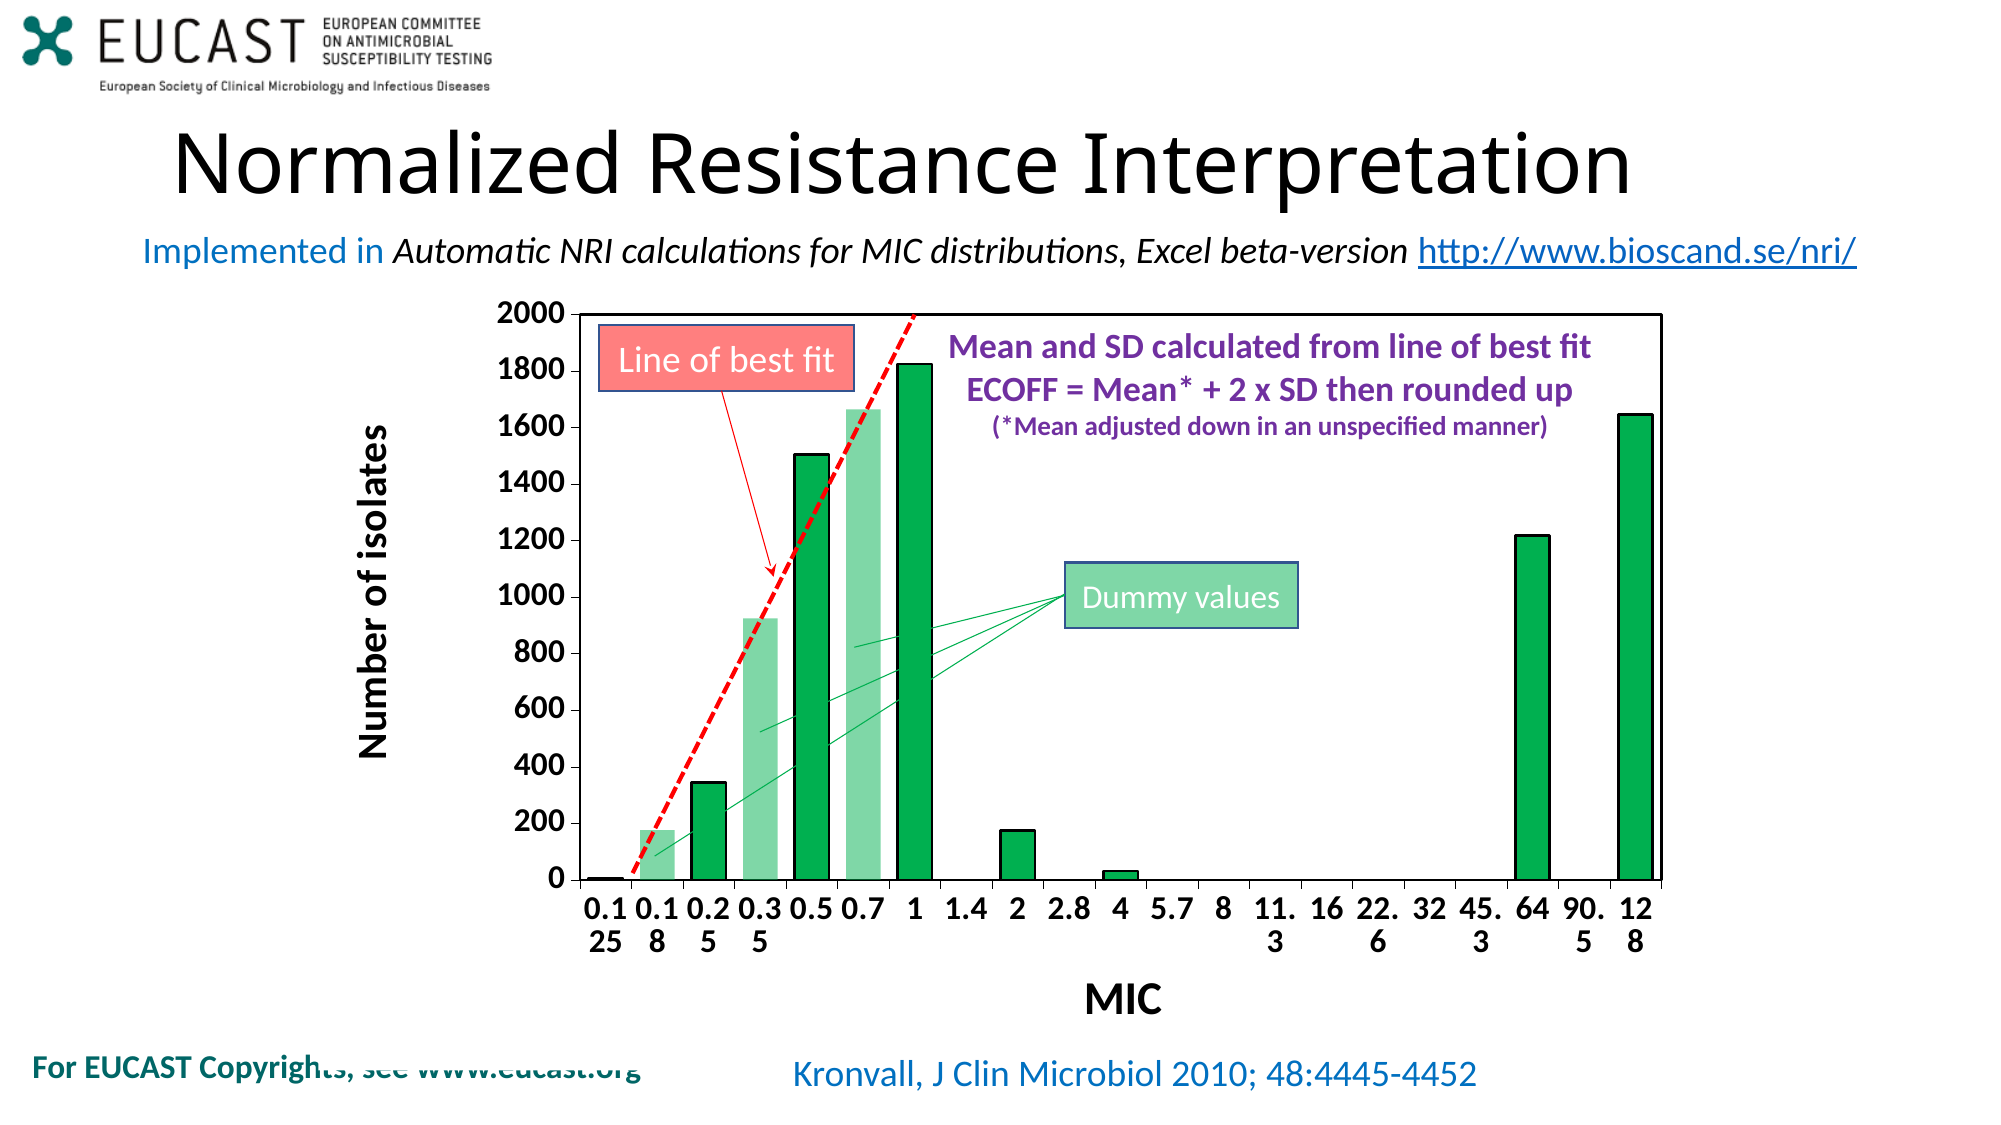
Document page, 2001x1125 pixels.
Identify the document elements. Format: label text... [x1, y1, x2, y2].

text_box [915, 562, 1298, 857]
picture [0, 0, 509, 112]
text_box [599, 314, 915, 874]
text_box Kronvall, J Clin Microbiol 2010; 48:4445-4452 [778, 1071, 1493, 1102]
text_box Implemented in Automatic NRI calculations for MIC distributions, Excel beta-version http://www.bioscand.se/nri/ [40, 218, 1959, 279]
title Normalized Resistance Interpretation [156, 90, 1830, 218]
chart [318, 251, 1681, 1071]
